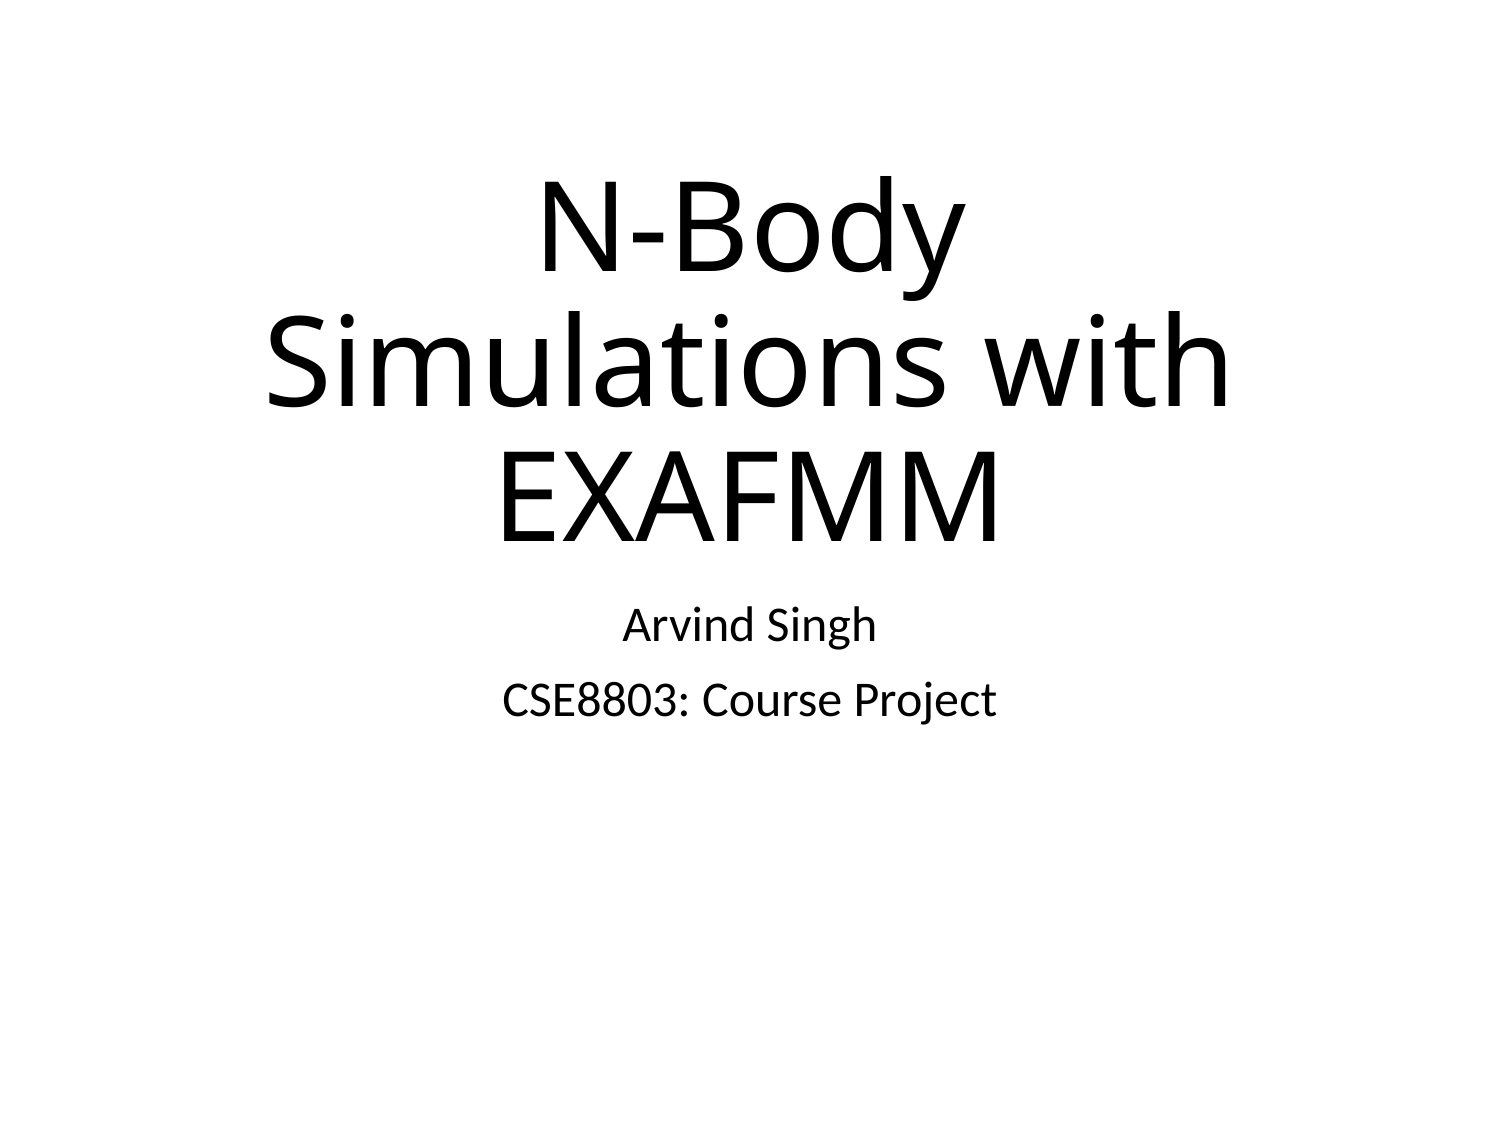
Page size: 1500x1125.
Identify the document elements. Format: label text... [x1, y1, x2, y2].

title N-Body Simulations with EXAFMM [187, 184, 1313, 576]
subtitle Arvind Singh CSE8803: Course Project [187, 590, 1313, 863]
